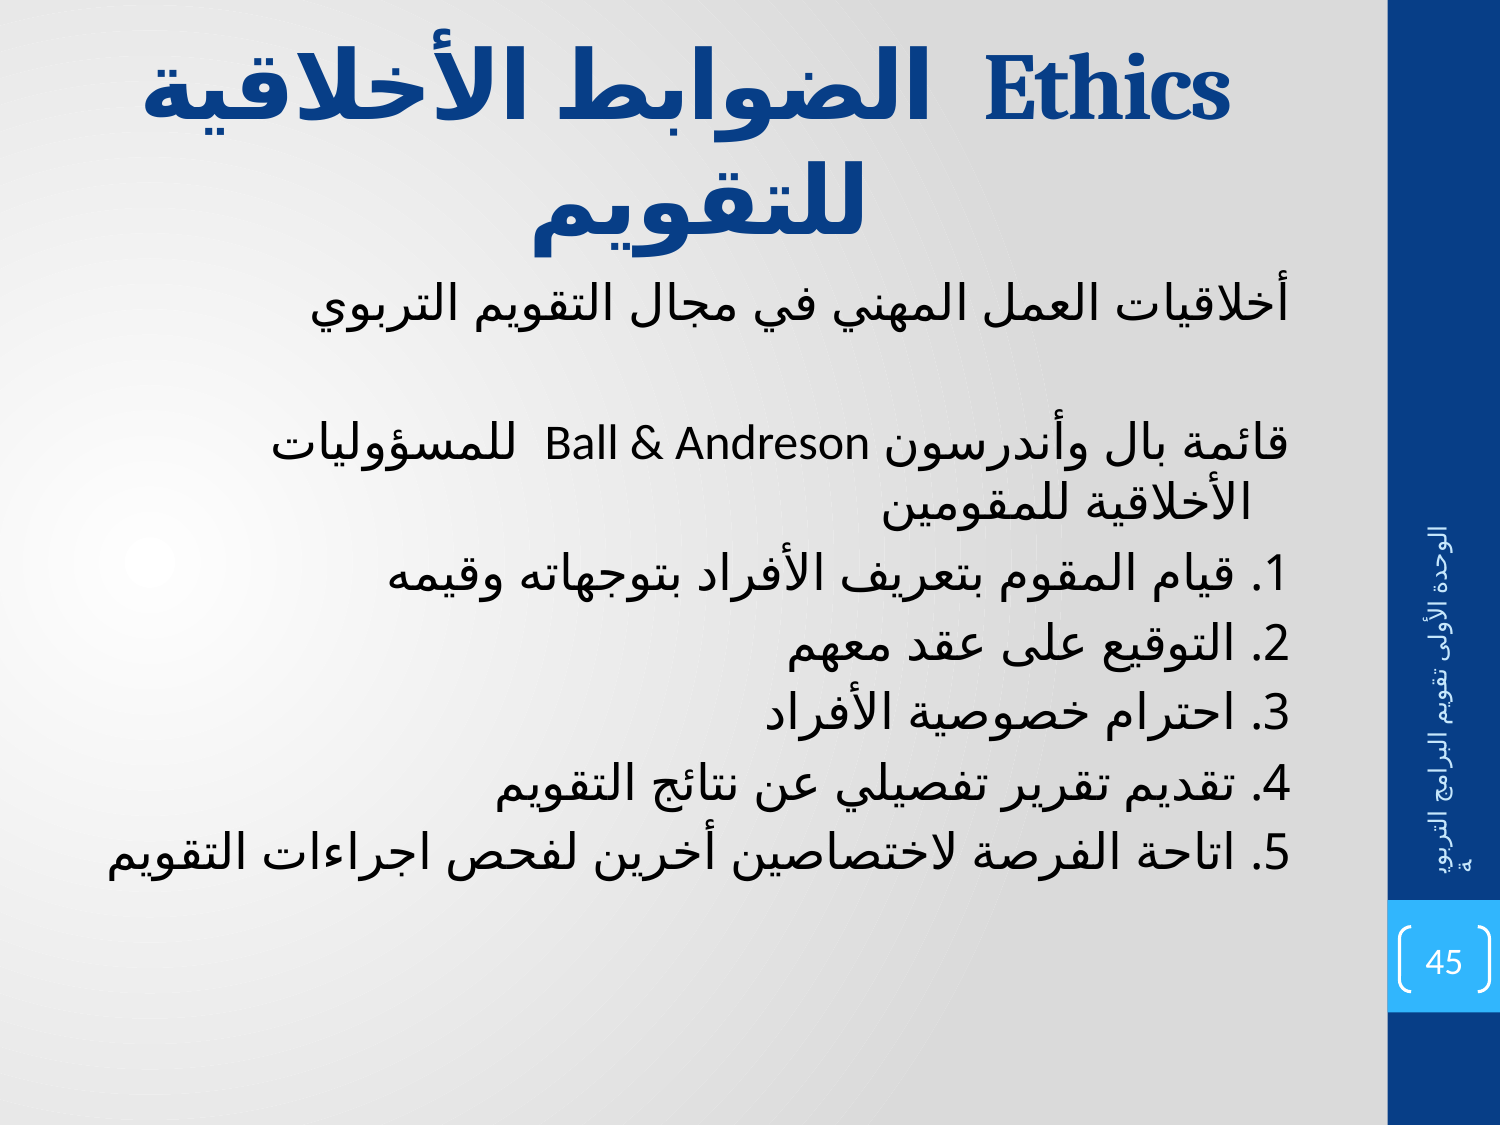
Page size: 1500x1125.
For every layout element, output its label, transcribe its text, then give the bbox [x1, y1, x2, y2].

title Ethics الضوابط الأخلاقية للتقويم [75, 45, 1325, 233]
slide_number 45 [1397, 925, 1492, 994]
footer الوحدة الأولى تقويم البرامج التربوية [1408, 500, 1469, 889]
list أخلاقيات العمل المهني في مجال التقويم التربوي قائمة بال وأندرسون Ball & Andreson للمسؤوليات الأخلاقية للمقومين 1. قيام المقوم بتعريف الأفراد بتوجهاته وقيمه 2. التوقيع على عقد معهم 3. احترام خصوصية الأفراد 4. تقديم تقرير تفصيلي عن نتائج التقويم 5. اتاحة الفرصة لاختصاصين أخرين لفحص اجراءات التقويم [75, 262, 1325, 1050]
